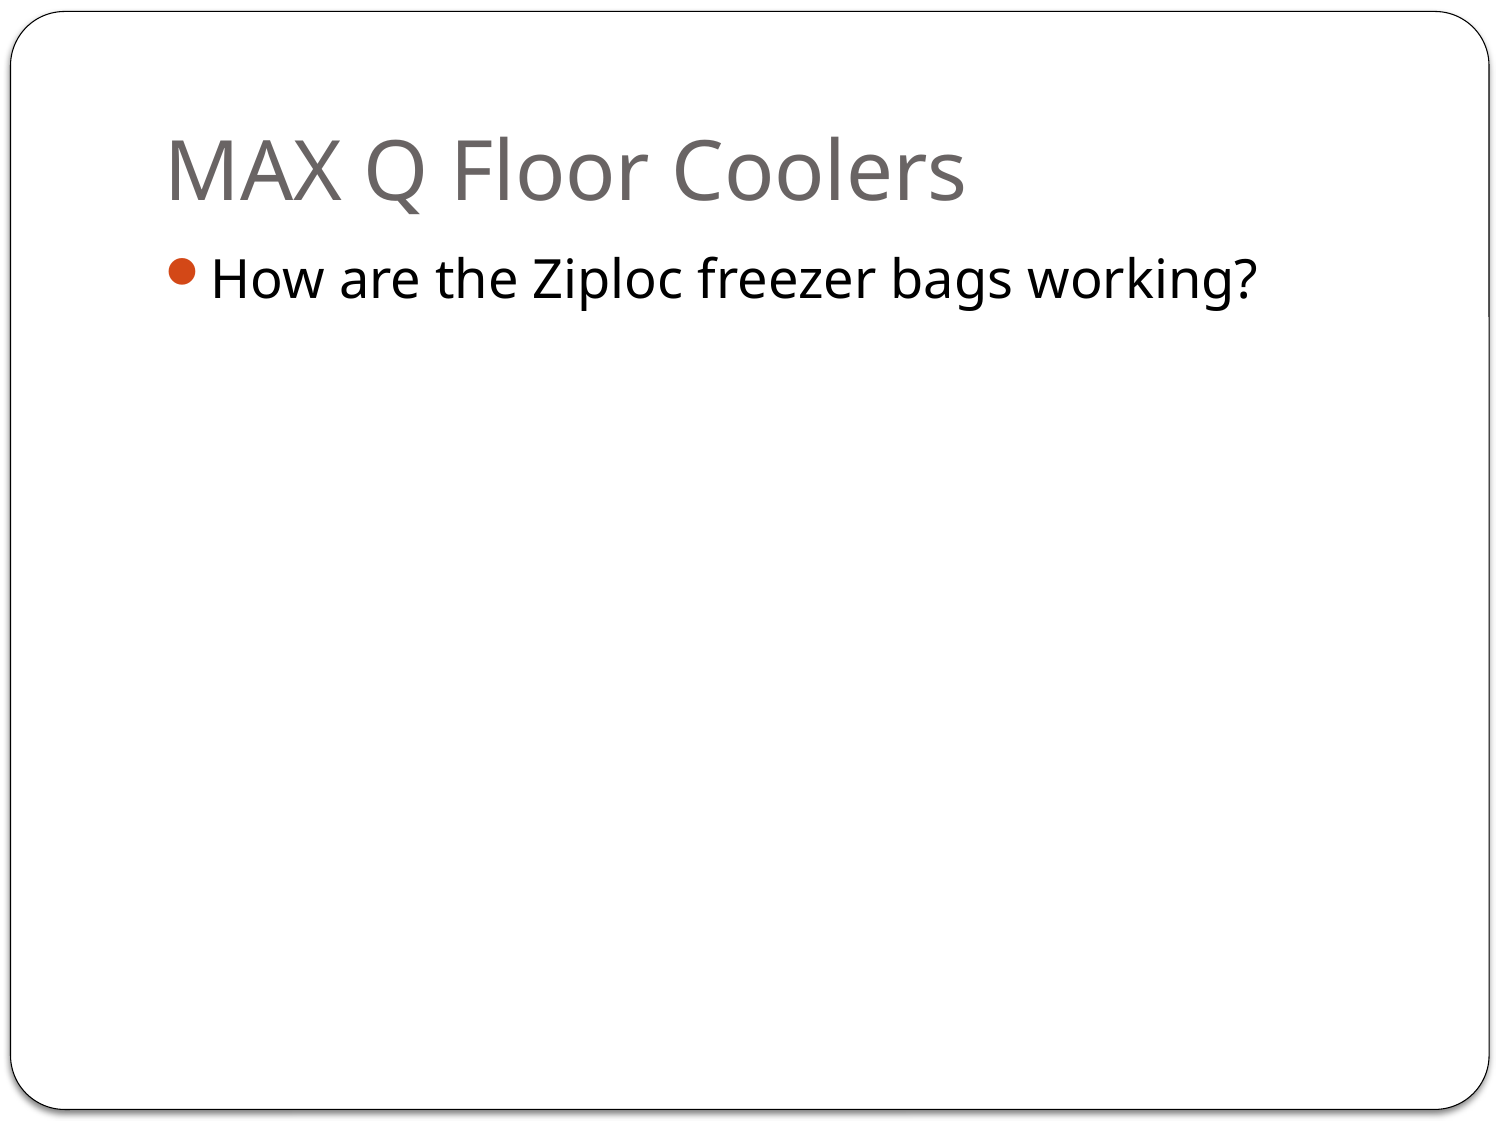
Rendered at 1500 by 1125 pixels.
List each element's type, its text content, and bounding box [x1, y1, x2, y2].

list How are the Ziploc freezer bags working? [150, 237, 1425, 988]
title MAX Q Floor Coolers [150, 45, 1425, 233]
